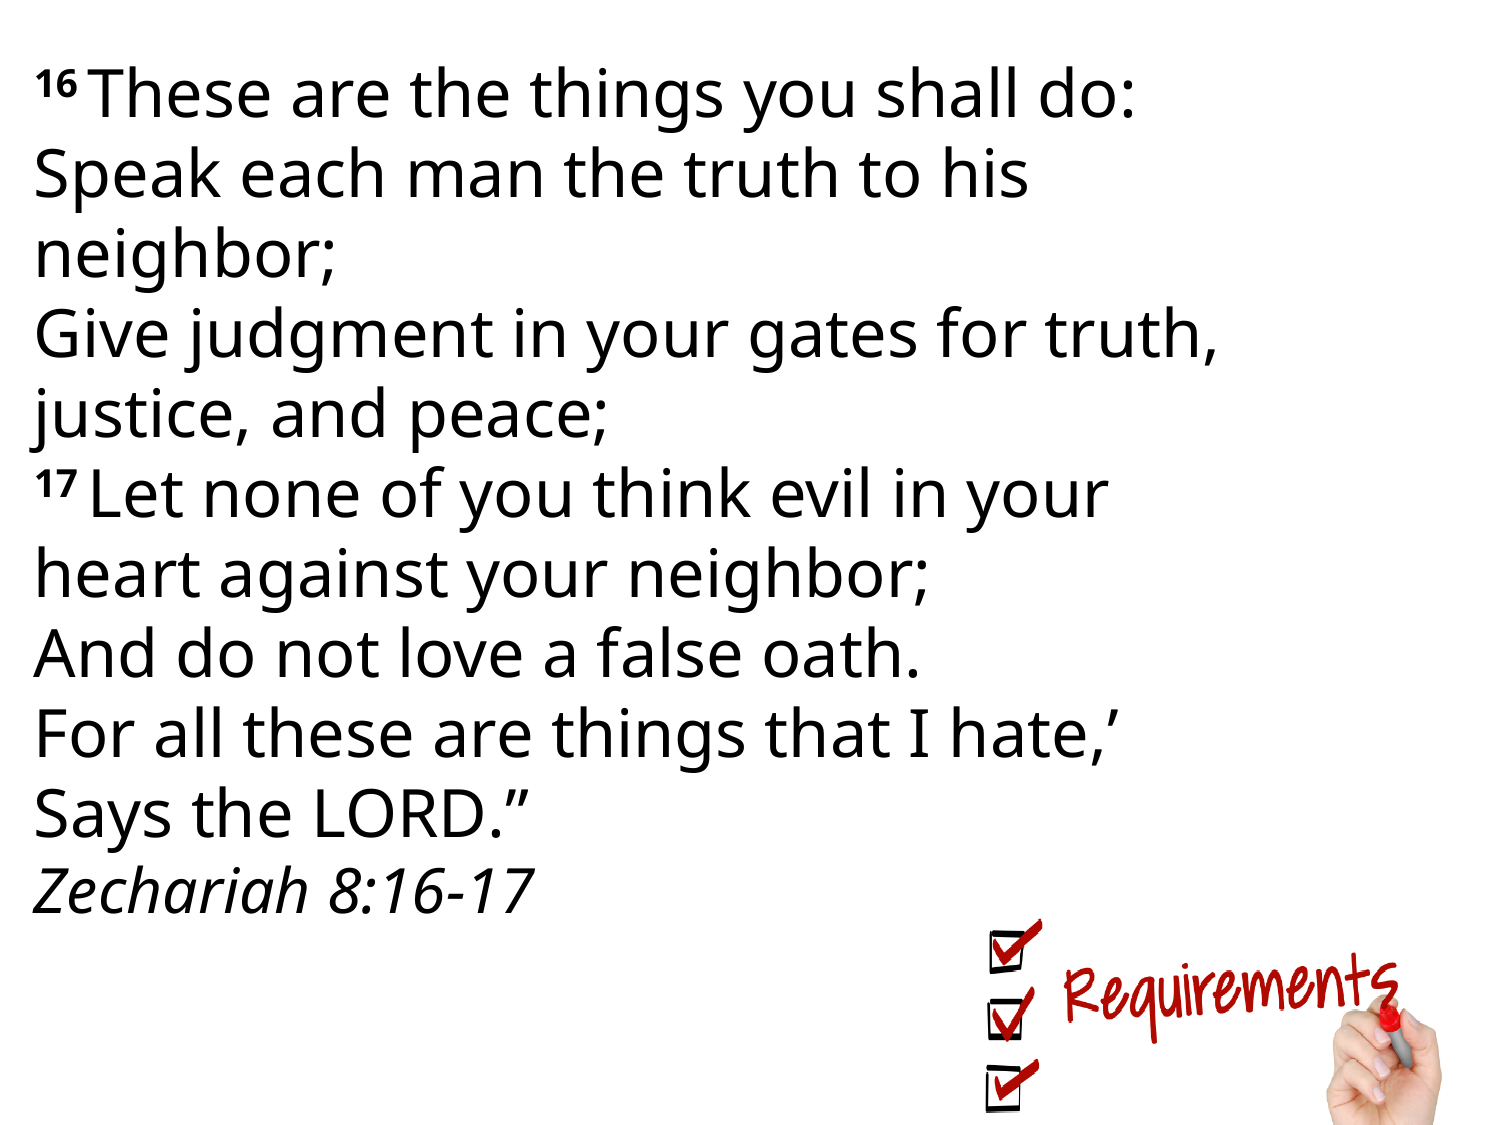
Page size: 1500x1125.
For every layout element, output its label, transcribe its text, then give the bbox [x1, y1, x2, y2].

picture [924, 908, 1500, 1125]
text_box 16 These are the things you shall do: Speak each man the truth to his neighbor; Give judgment in your gates for truth, justice, and peace; 17 Let none of you think evil in your heart against your neighbor; And do not love a false oath. For all these are things that I hate,’ Says the Lord.” Zechariah 8:16-17 [19, 43, 1255, 934]
